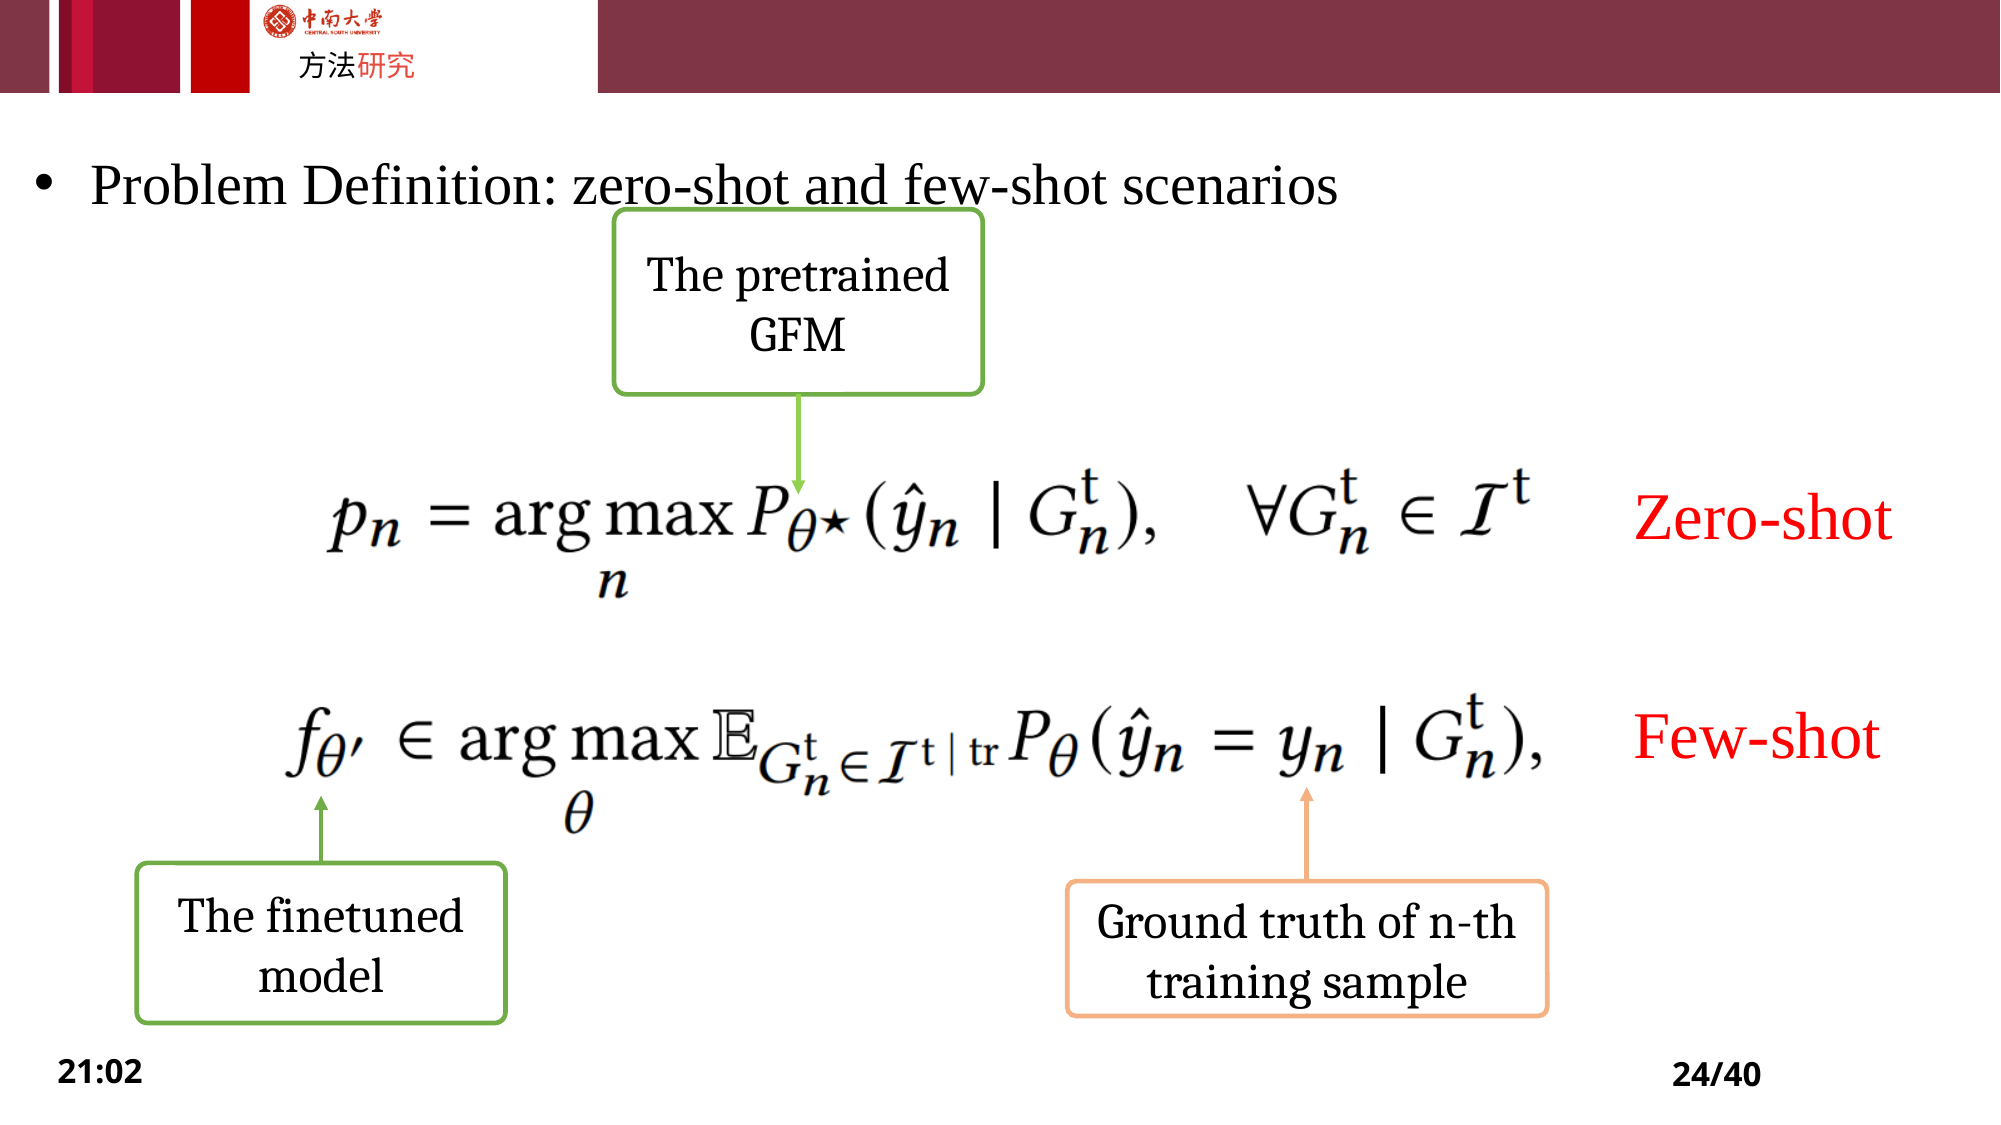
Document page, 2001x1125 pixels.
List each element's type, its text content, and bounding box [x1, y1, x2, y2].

text_box Few-shot [1618, 684, 1949, 780]
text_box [614, 209, 983, 495]
slide_number 24/40 [1657, 1042, 1944, 1103]
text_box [0, 0, 2000, 93]
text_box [136, 795, 506, 1024]
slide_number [42, 1042, 493, 1103]
text_box Ground truth of n-th training sample [1066, 880, 1549, 1018]
text_box Zero-shot [1618, 465, 1949, 561]
text_box Problem Definition: zero-shot and few-shot scenarios [18, 104, 1784, 243]
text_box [862, 204, 1013, 237]
picture [308, 441, 1548, 605]
picture [275, 677, 1548, 838]
